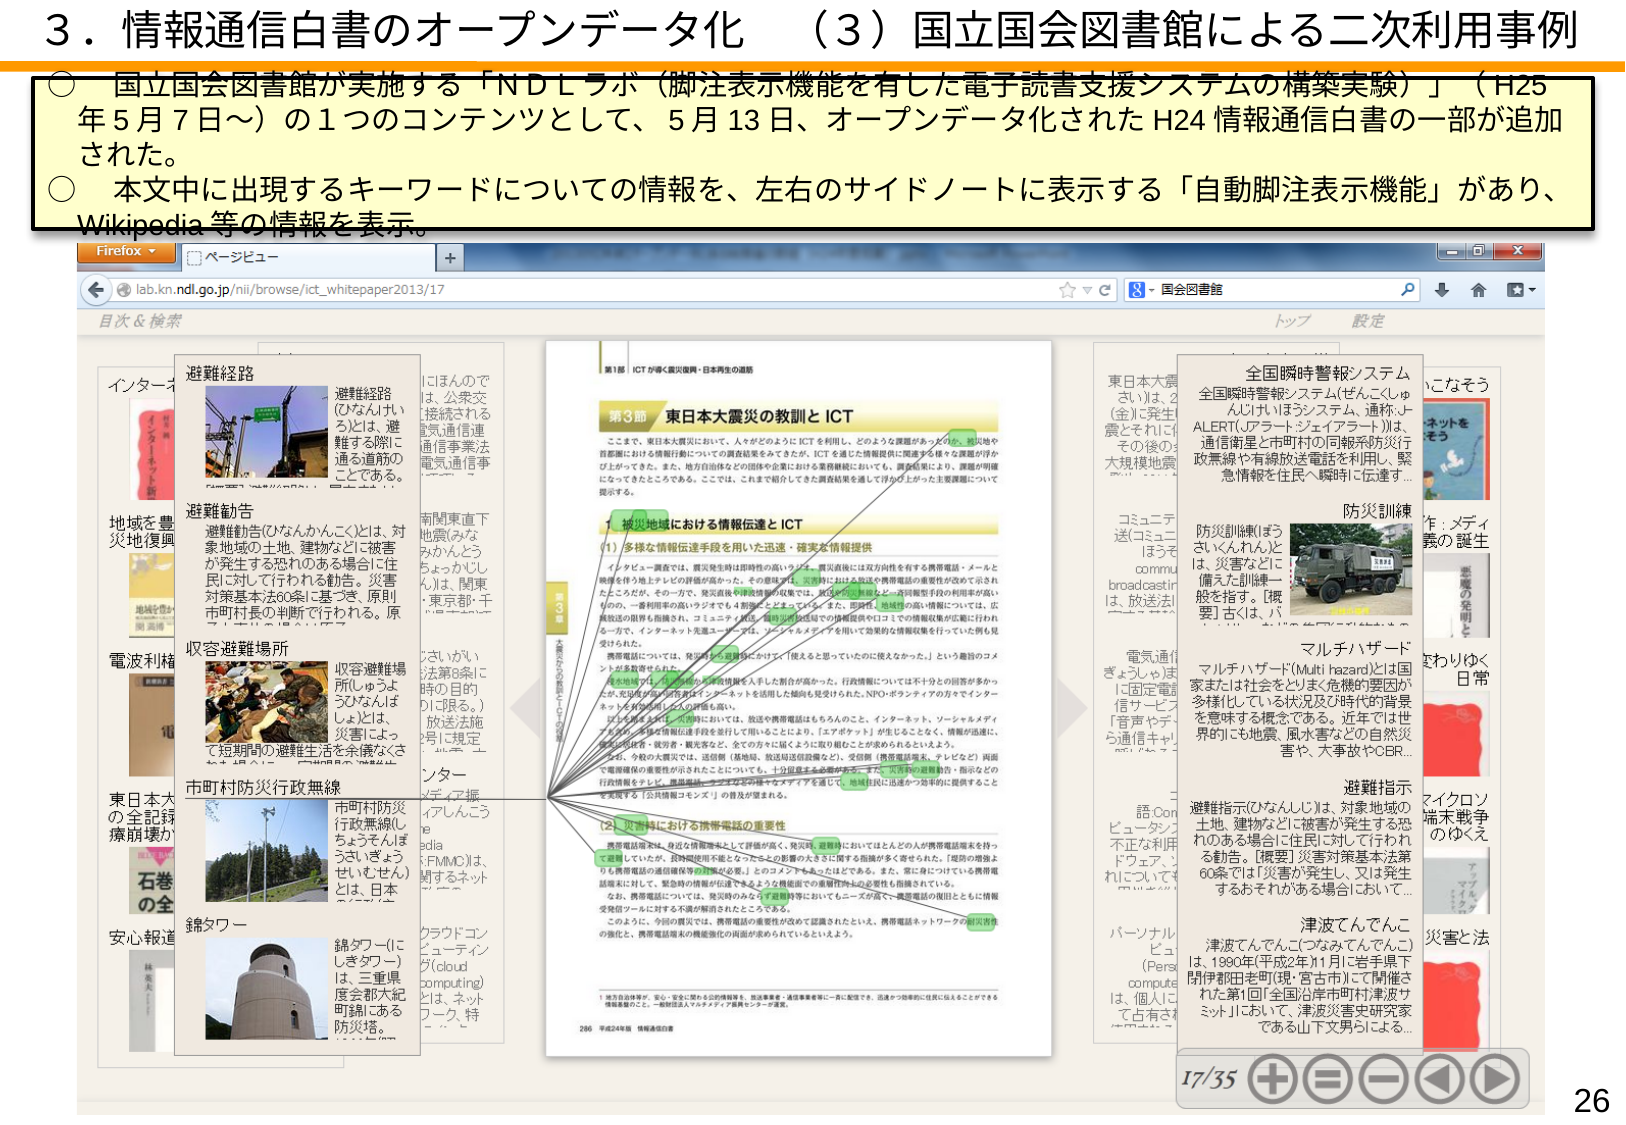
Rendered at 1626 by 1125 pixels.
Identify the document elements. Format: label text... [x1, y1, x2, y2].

text_box ３．情報通信白書のオープンデータ化 （３）国立国会図書館による二次利用事例 [0, 0, 1621, 62]
text_box ○ 国立国会図書館が実施する「ＮＤＬラボ（脚注表示機能を有した電子読書支援システムの構築実験）」（H25年5月7日～）の１つのコンテンツとして、5月13日、オープンデータ化されたH24情報通信白書の一部が追加された。 ○ 本文中に出現するキーワードについての情報を、左右のサイドノートに表示する「自動脚注表示機能」があり、Wikipedia等の情報を表示。 [31, 78, 1595, 231]
picture [76, 243, 1546, 1115]
slide_number 25 [1497, 1069, 1625, 1125]
